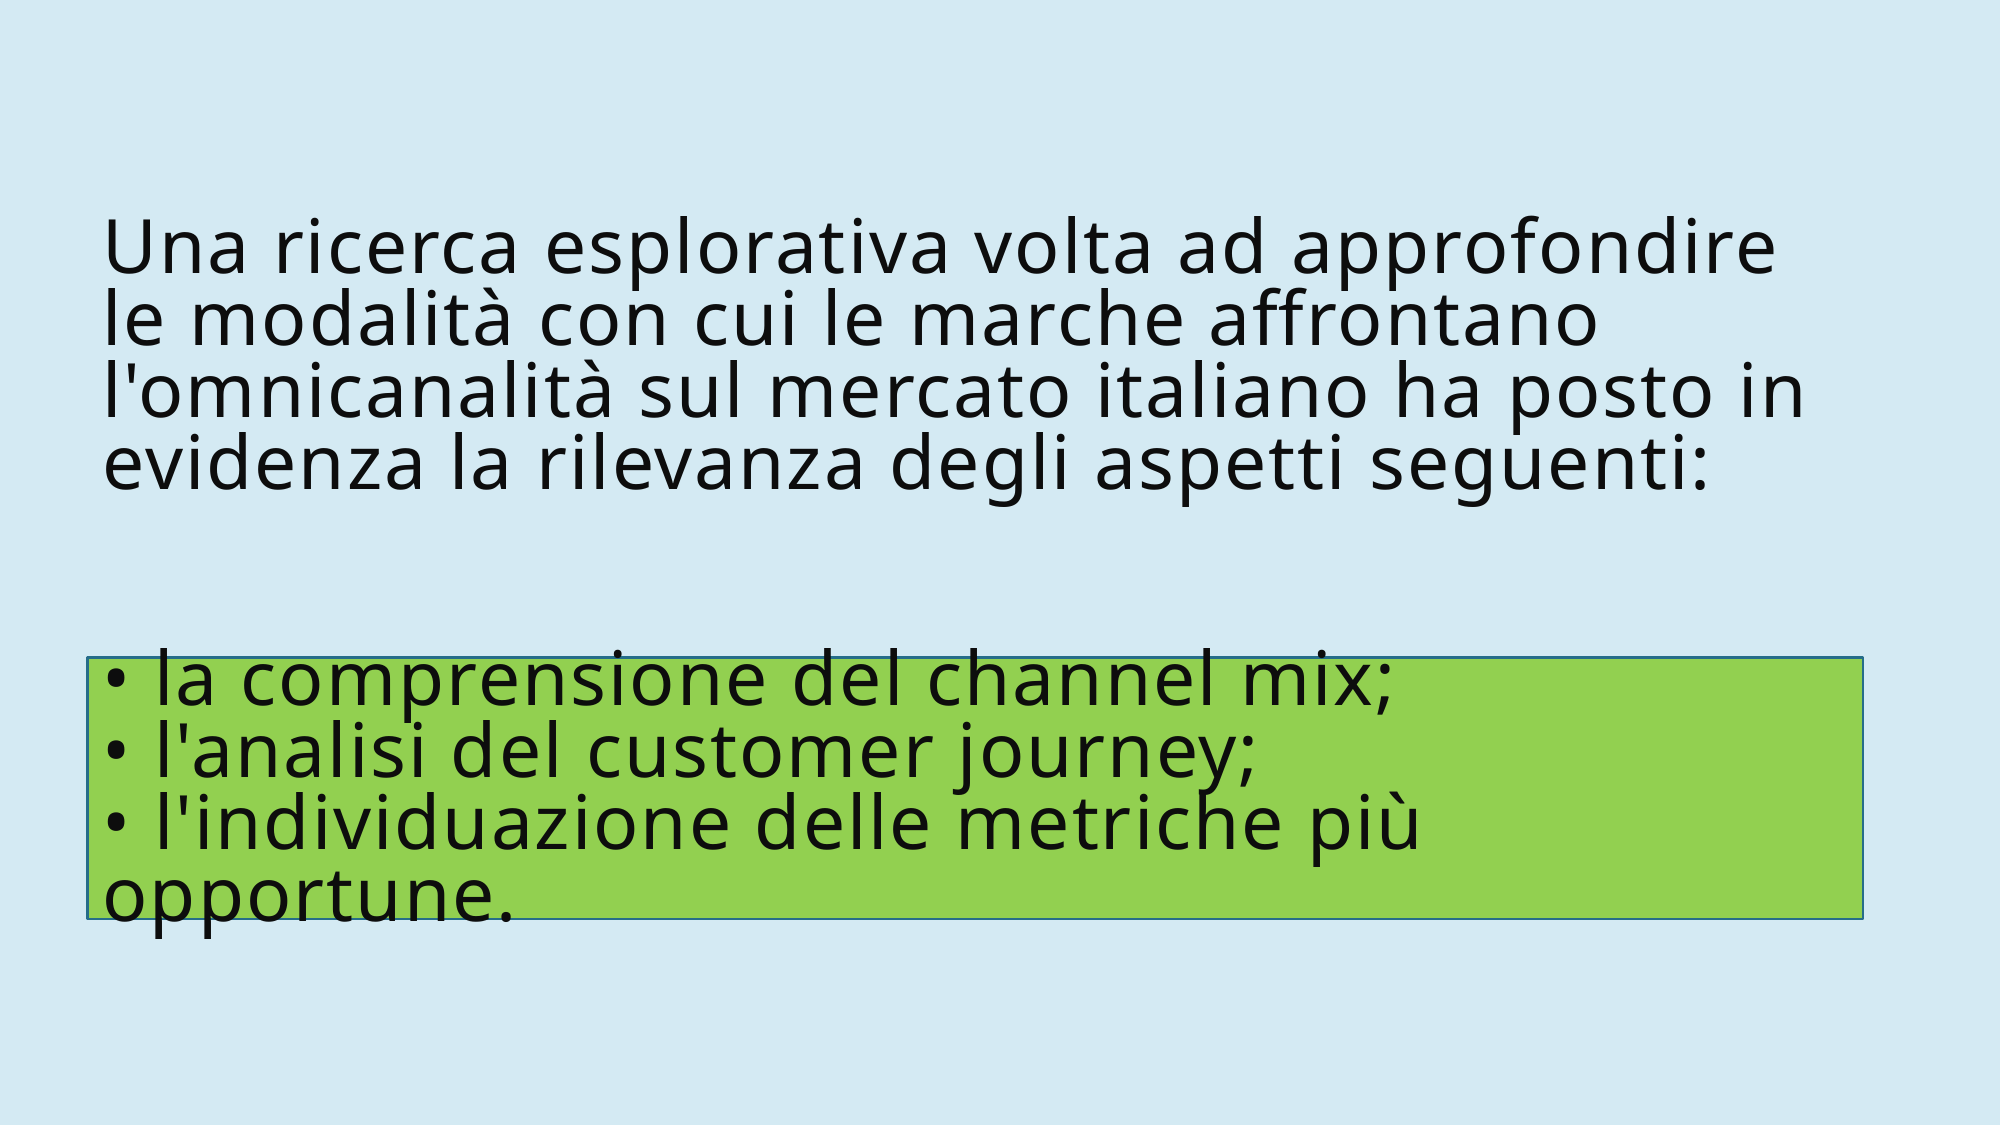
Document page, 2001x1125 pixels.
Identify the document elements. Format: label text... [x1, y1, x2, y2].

title Una ricerca esplorativa volta ad approfondire le modalità con cui le marche affrontano l'omnicanalità sul mercato italiano ha posto in evidenza la rilevanza degli aspetti seguenti: • la comprensione del channel mix; • l'analisi del customer journey; • l'individuazione delle metriche più opportune. [87, 96, 1864, 1057]
